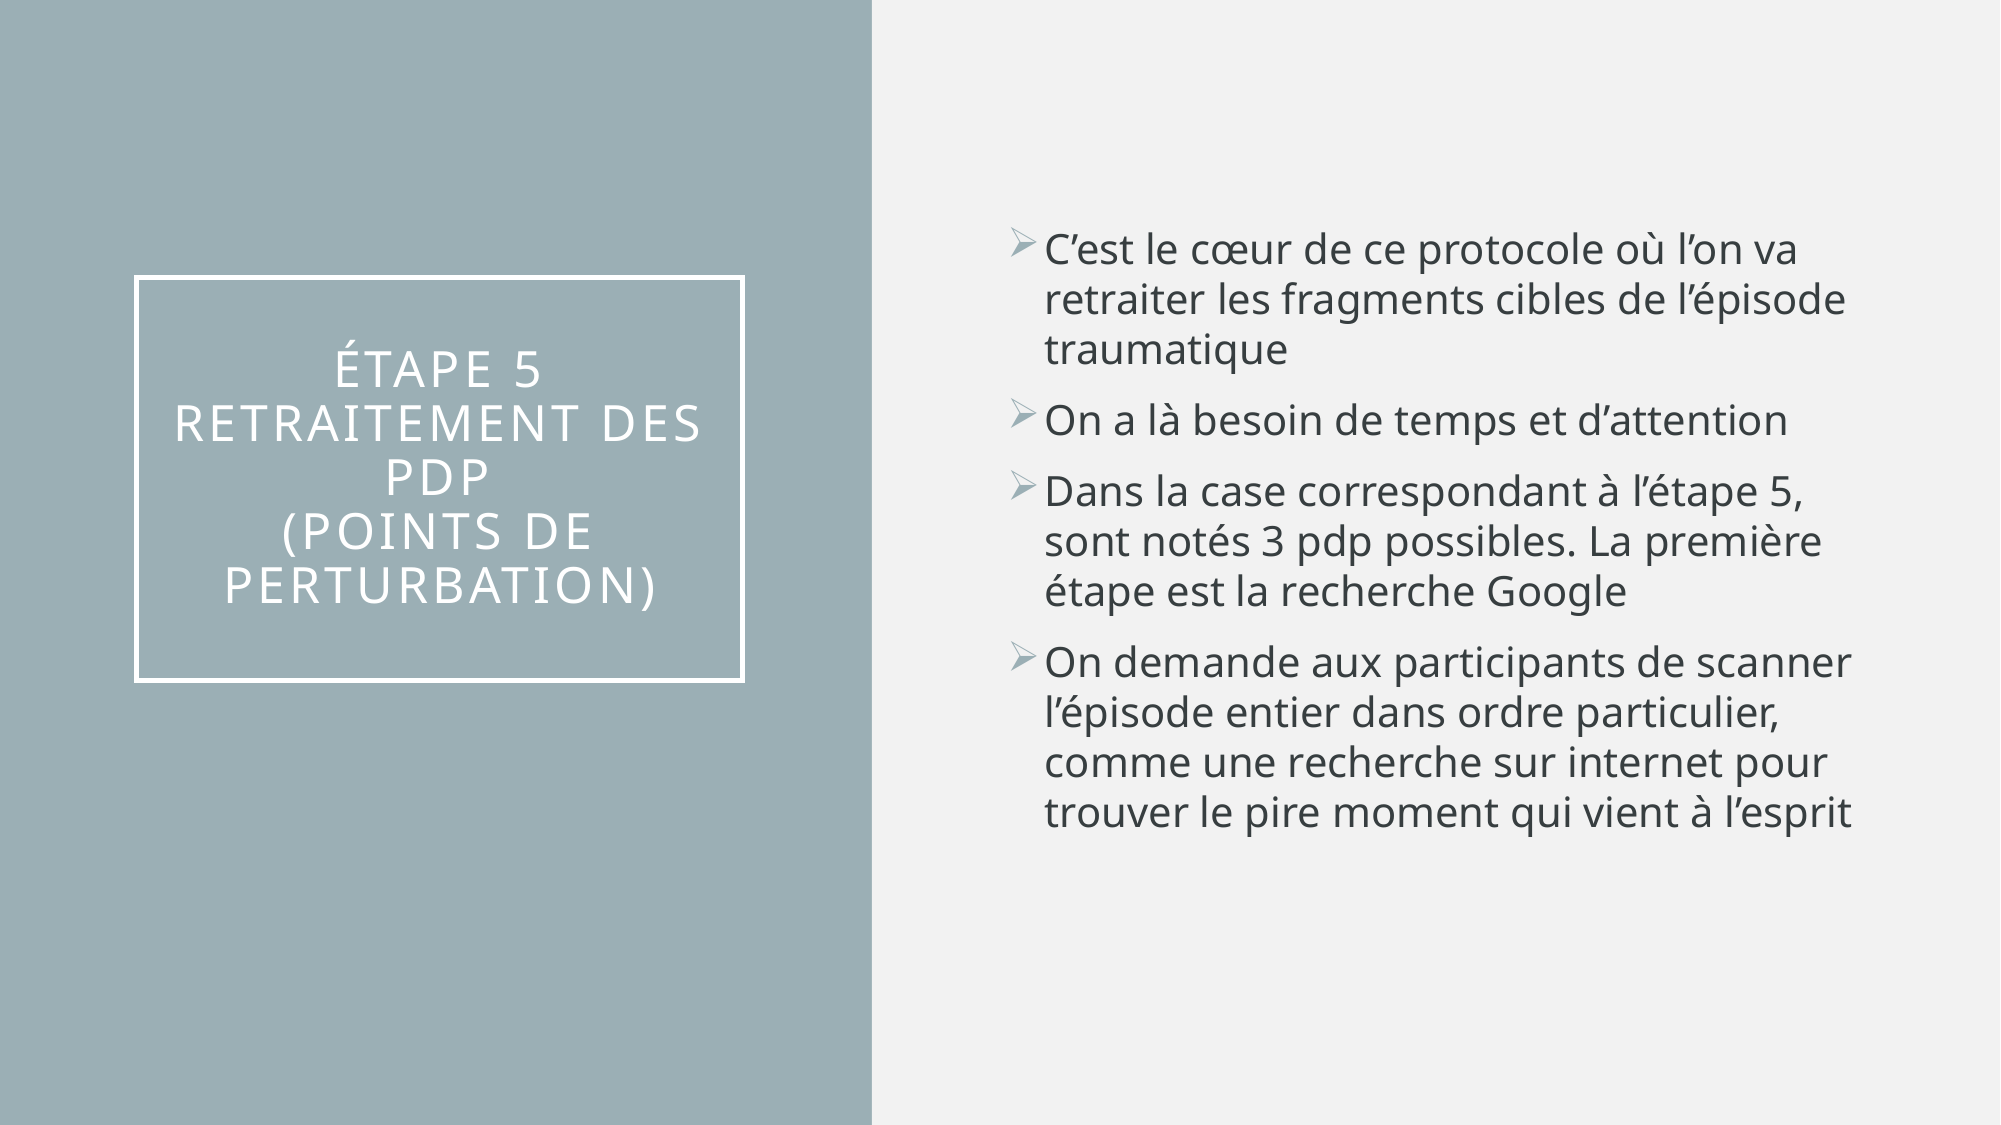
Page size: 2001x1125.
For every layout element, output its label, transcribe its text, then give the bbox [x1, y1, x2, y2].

title ÉTAPE 5 RETRAITEMENT DES PDP (POINTS DE PERTURBATION) [134, 275, 745, 683]
list C’est le cœur de ce protocole où l’on va retraiter les fragments cibles de l’épisode traumatique On a là besoin de temps et d’attention Dans la case correspondant à l’étape 5, sont notés 3 pdp possibles. La première étape est la recherche Google On demande aux participants de scanner l’épisode entier dans ordre particulier, comme une recherche sur internet pour trouver le pire moment qui vient à l’esprit [992, 131, 1880, 994]
text_box [871, 0, 2000, 1125]
